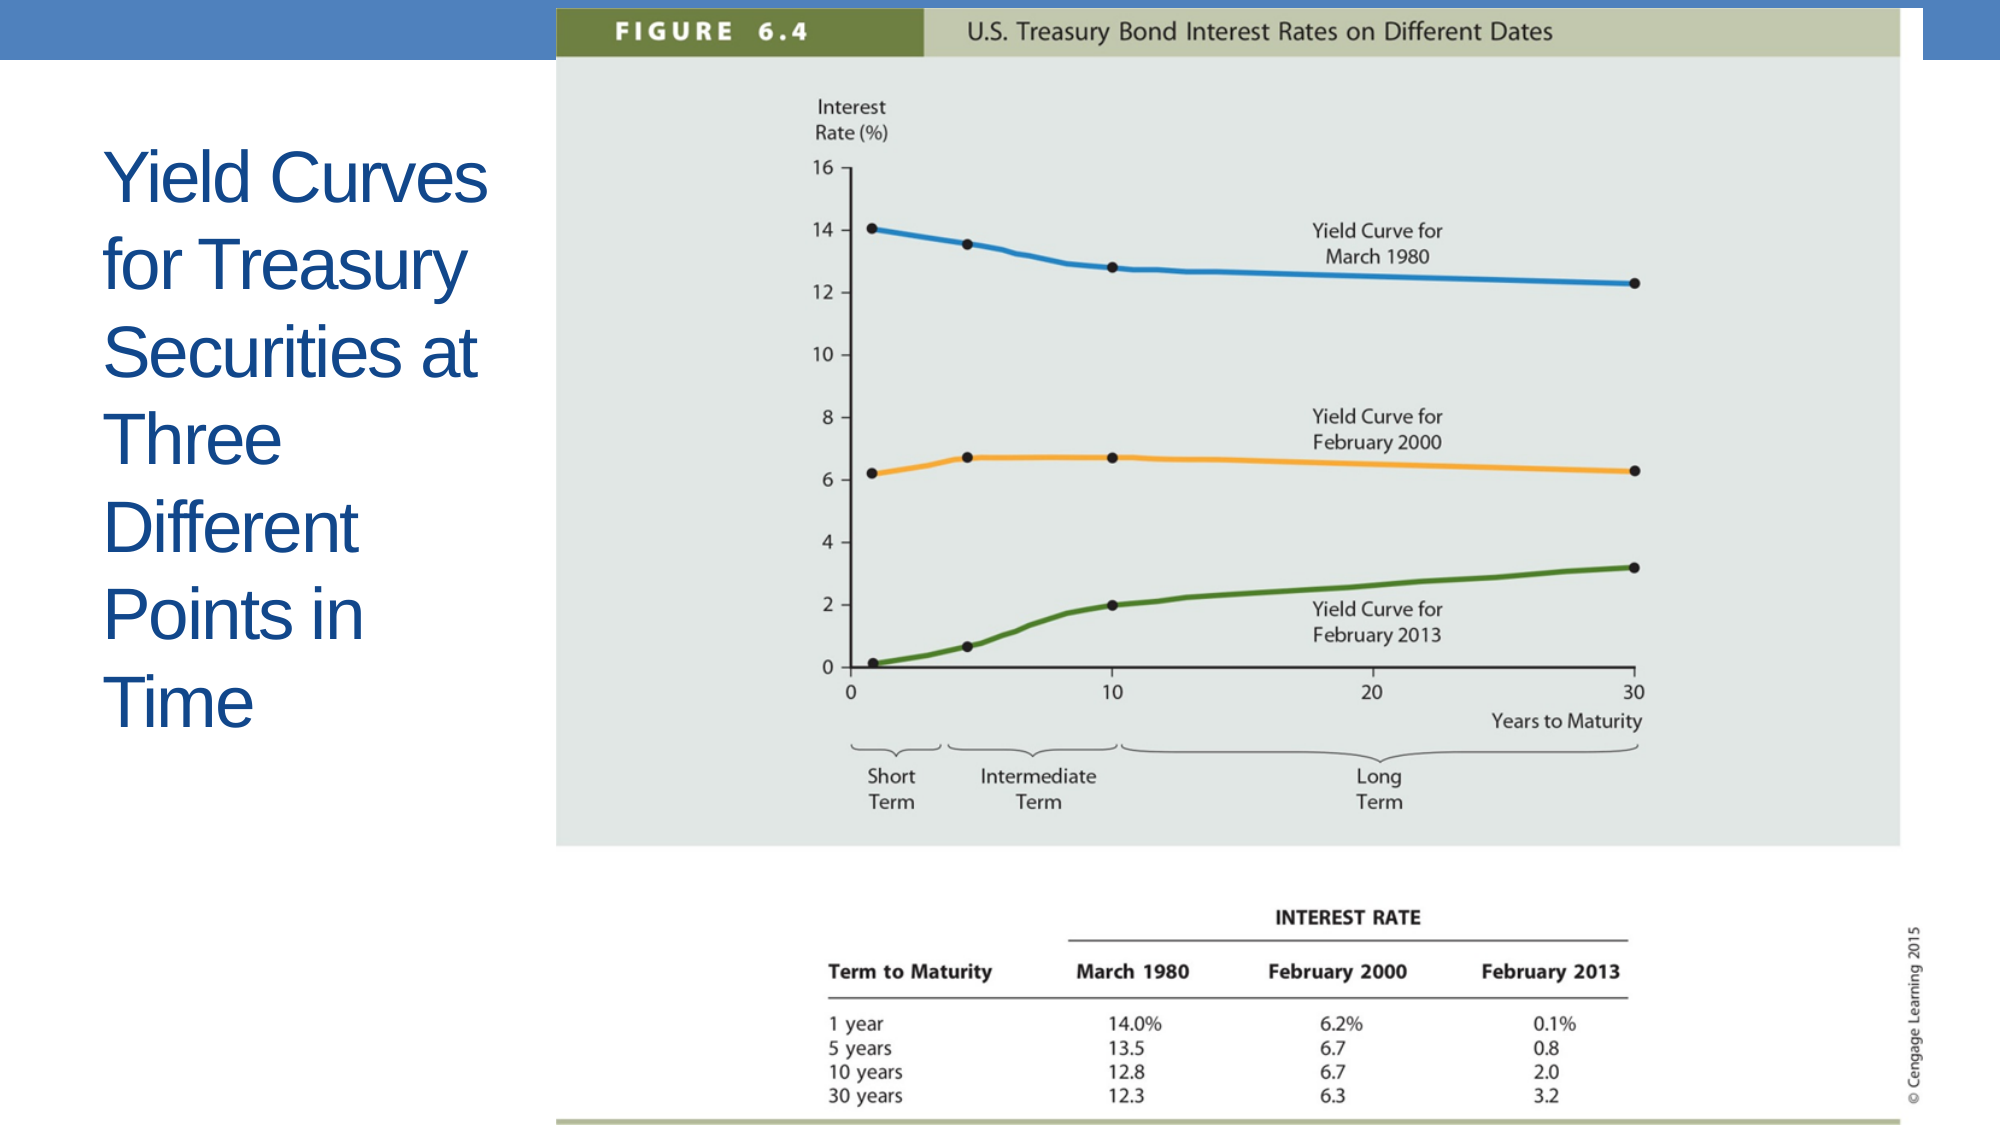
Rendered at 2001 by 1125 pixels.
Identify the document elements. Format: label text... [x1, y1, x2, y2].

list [555, 8, 1924, 1125]
title Yield Curves for Treasury Securities at Three Different Points in Time [87, 354, 534, 517]
